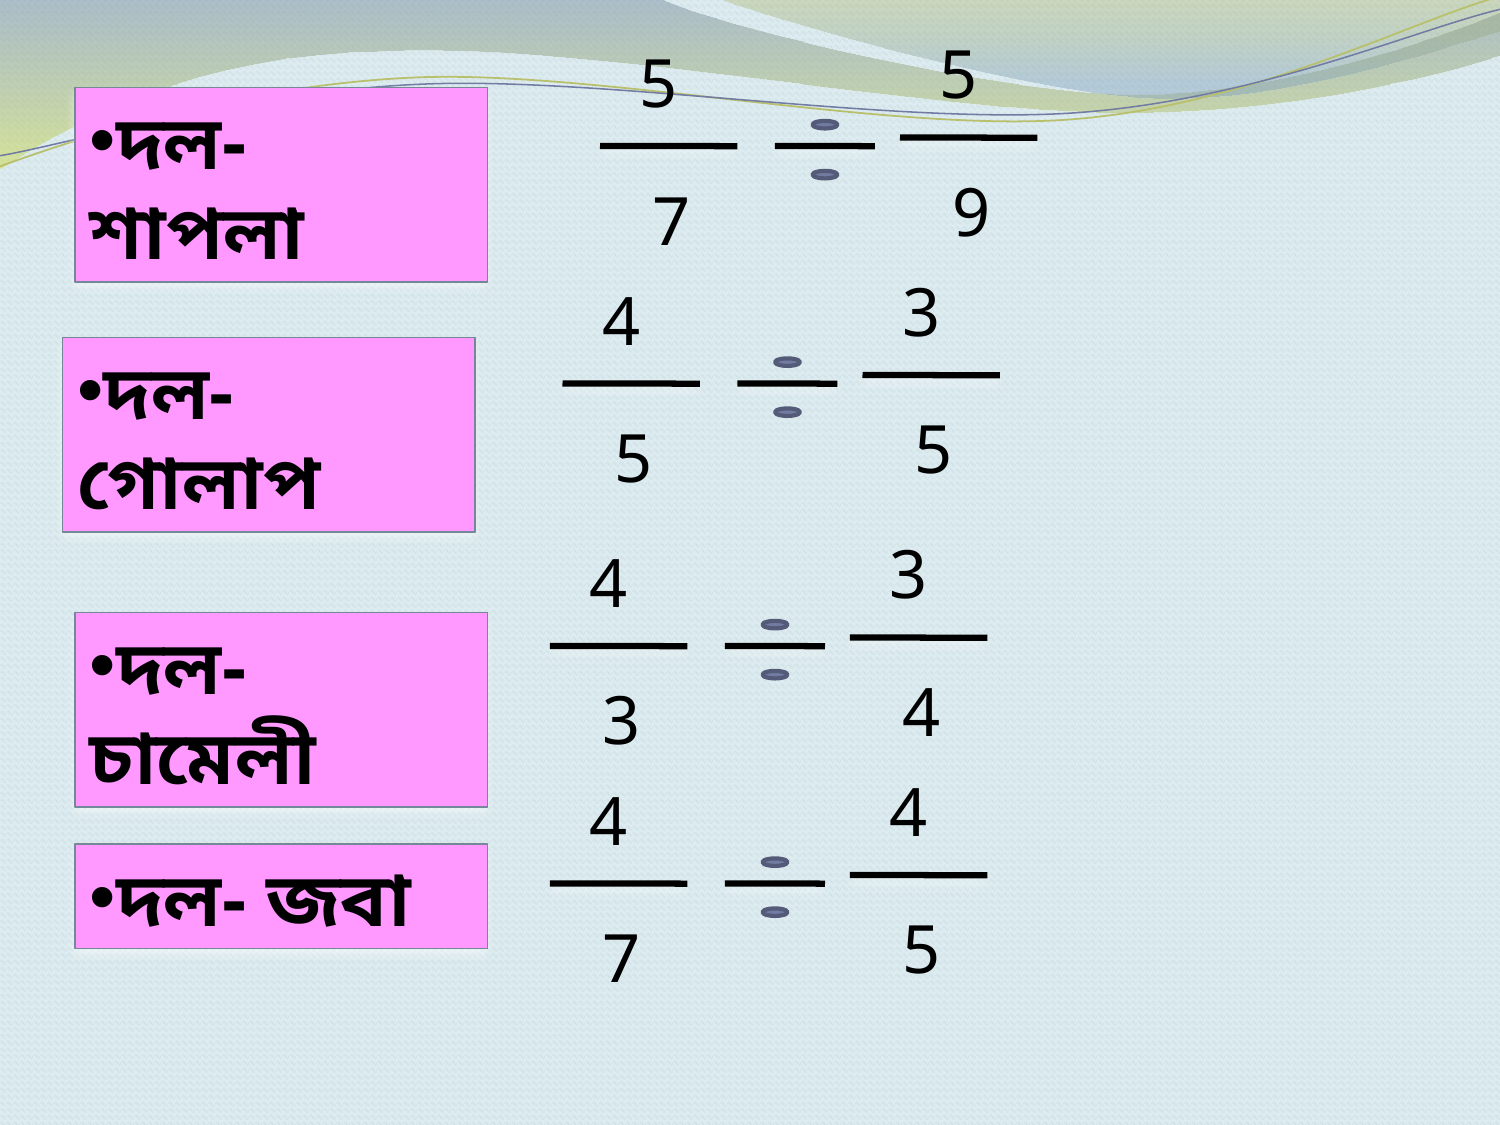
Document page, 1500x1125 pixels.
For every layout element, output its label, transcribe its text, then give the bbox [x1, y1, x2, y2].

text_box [549, 762, 988, 1005]
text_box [599, 24, 1038, 268]
text_box দল- চামেলী [74, 612, 488, 808]
text_box দল- জবা [74, 843, 488, 949]
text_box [549, 524, 988, 762]
text_box দল- গোলাপ [62, 337, 476, 533]
text_box দল- শাপলা [74, 87, 488, 283]
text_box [562, 262, 1001, 505]
